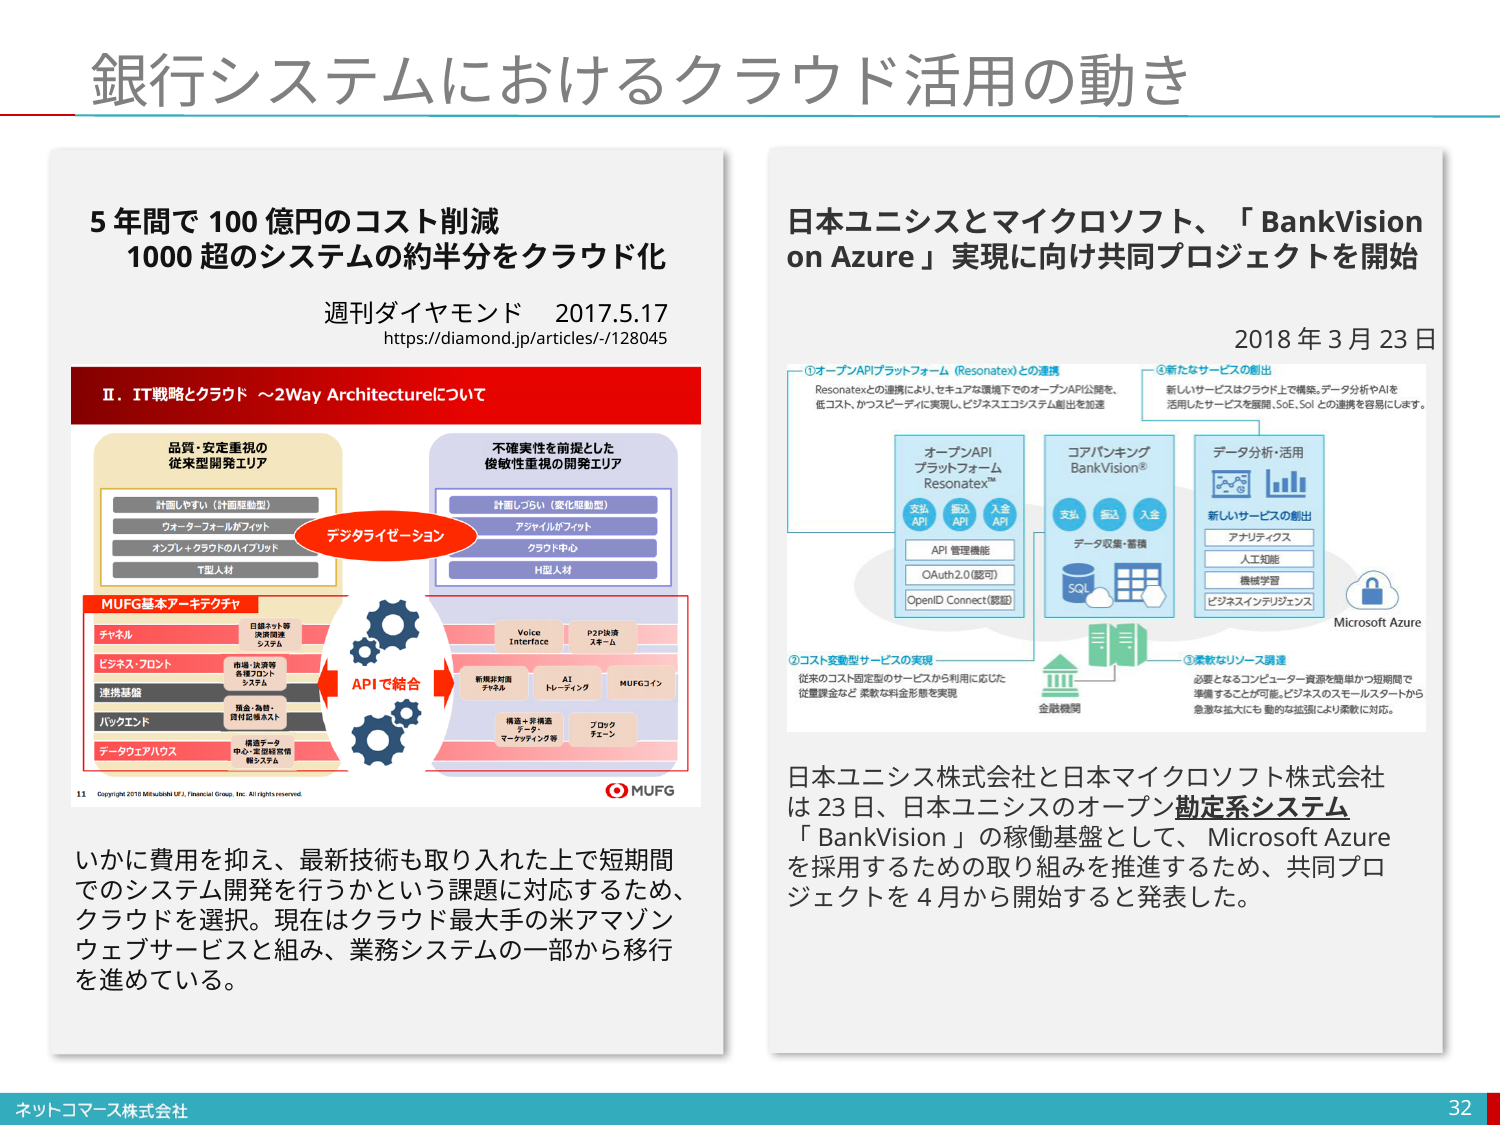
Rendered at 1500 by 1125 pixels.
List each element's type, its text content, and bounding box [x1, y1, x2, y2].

text_box 2018年3月23日 [1219, 316, 1454, 362]
text_box 5年間で100億円のコスト削減 1000超のシステムの約半分をクラウド化 [75, 195, 701, 281]
text_box 日本ユニシスとマイクロソフト、「BankVision on Azure」実現に向け共同プロジェクトを開始 [771, 195, 1445, 281]
text_box [48, 148, 725, 1057]
title 銀行システムにおけるクラウド活用の動き [75, 45, 1500, 114]
text_box いかに費用を抑え、最新技術も取り入れた上で短期間でのシステム開発を行うかという課題に対応するため、クラウドを選択。現在はクラウド最大手の米アマゾンウェブサービスと組み、業務システムの一部から移行を進めている。 [59, 837, 713, 1002]
picture [16, 1101, 188, 1120]
text_box 日本ユニシス株式会社と日本マイクロソフト株式会社は23日、日本ユニシスのオープン勘定系システム「BankVision」の稼働基盤として、Microsoft Azureを採用するための取り組みを推進するため、共同プロジェクトを4月から開始すると発表した。 [771, 754, 1426, 919]
slide_number 32 [1137, 1091, 1488, 1125]
text_box [768, 146, 1445, 1055]
text_box 週刊ダイヤモンド 2017.5.17 https://diamond.jp/articles/-/128045 [309, 290, 684, 355]
picture [786, 364, 1426, 733]
picture [71, 364, 701, 807]
